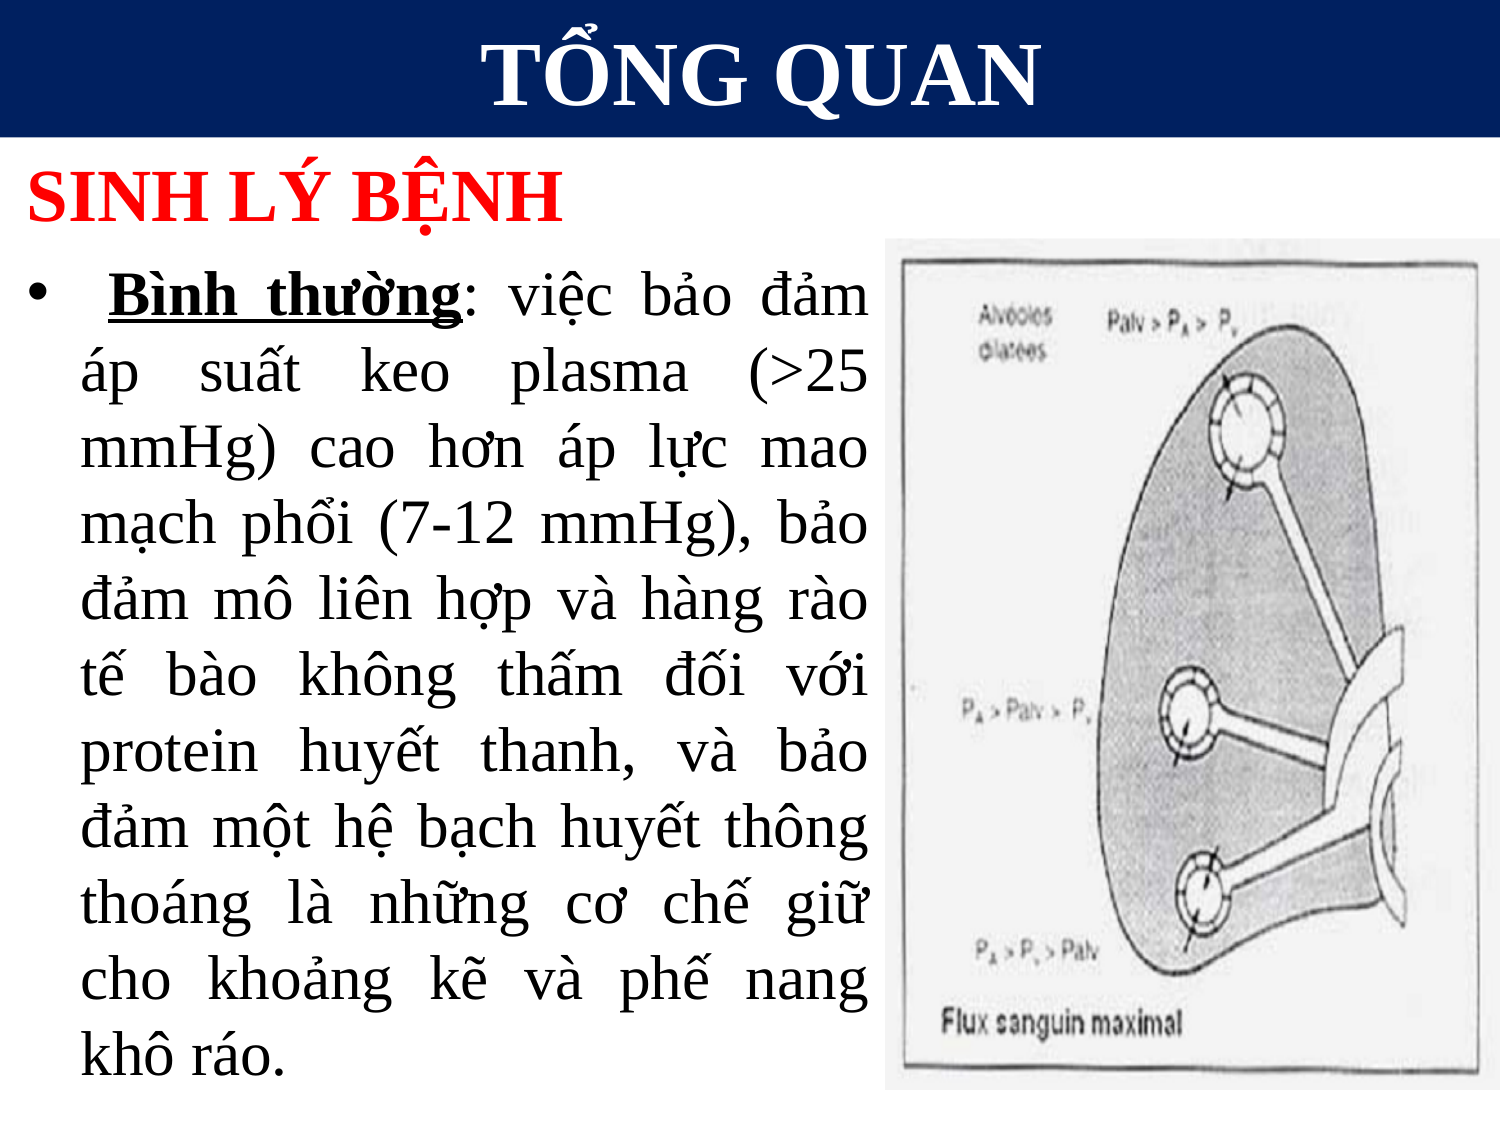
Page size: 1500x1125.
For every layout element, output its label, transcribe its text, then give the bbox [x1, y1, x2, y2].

text_box SINH LÝ BỆNH [11, 138, 712, 244]
title TỔNG QUAN [0, 0, 1500, 138]
list Bình thường: việc bảo đảm áp suất keo plasma (>25 mmHg) cao hơn áp lực mao mạch phổi (7-12 mmHg), bảo đảm mô liên hợp và hàng rào tế bào không thấm đối với protein huyết thanh, và bảo đảm một hệ bạch huyết thông thoáng là những cơ chế giữ cho khoảng kẽ và phế nang khô ráo. [11, 244, 882, 1097]
picture [884, 237, 1500, 1090]
